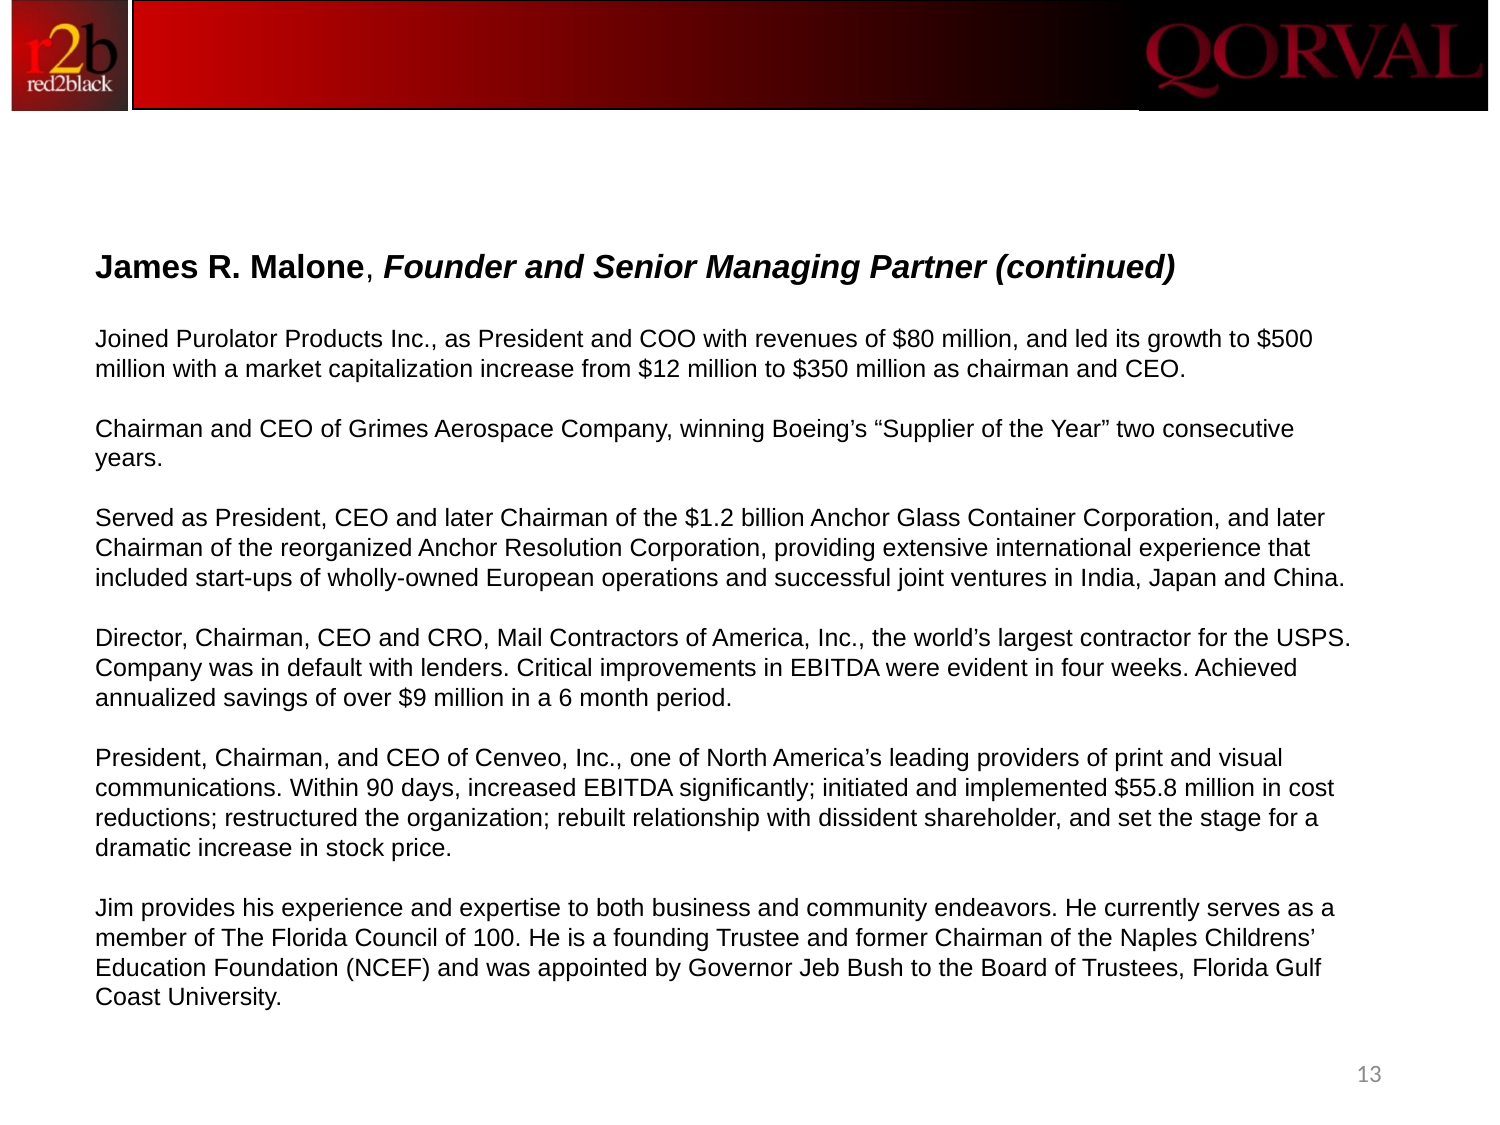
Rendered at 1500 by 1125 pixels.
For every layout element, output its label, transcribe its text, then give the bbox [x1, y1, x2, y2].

slide_number 12 [1059, 1042, 1397, 1103]
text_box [11, 0, 1489, 111]
text_box James R. Malone, Founder and Senior Managing Partner (continued) Joined Purolator Products Inc., as President and COO with revenues of $80 million, and led its growth to $500 million with a market capitalization increase from $12 million to $350 million as chairman and CEO. Chairman and CEO of Grimes Aerospace Company, winning Boeing’s “Supplier of the Year” two consecutive years. Served as President, CEO and later Chairman of the $1.2 billion Anchor Glass Container Corporation, and later Chairman of the reorganized Anchor Resolution Corporation, providing extensive international experience that included start-ups of wholly-owned European operations and successful joint ventures in India, Japan and China. Director, Chairman, CEO and CRO, Mail Contractors of America, Inc., the world’s largest contractor for the USPS. Company was in default with lenders. Critical improvements in EBITDA were evident in four weeks. Achieved annualized savings of over $9 million in a 6 month period. President, Chairman, and CEO of Cenveo, Inc., one of North America’s leading providers of print and visual communications. Within 90 days, increased EBITDA significantly; initiated and implemented $55.8 million in cost reductions; restructured the organization; rebuilt relationship with dissident shareholder, and set the stage for a dramatic increase in stock price. Jim provides his experience and expertise to both business and community endeavors. He currently serves as a member of The Florida Council of 100. He is a founding Trustee and former Chairman of the Naples Childrens’ Education Foundation (NCEF) and was appointed by Governor Jeb Bush to the Board of Trustees, Florida Gulf Coast University. [81, 237, 1383, 1114]
